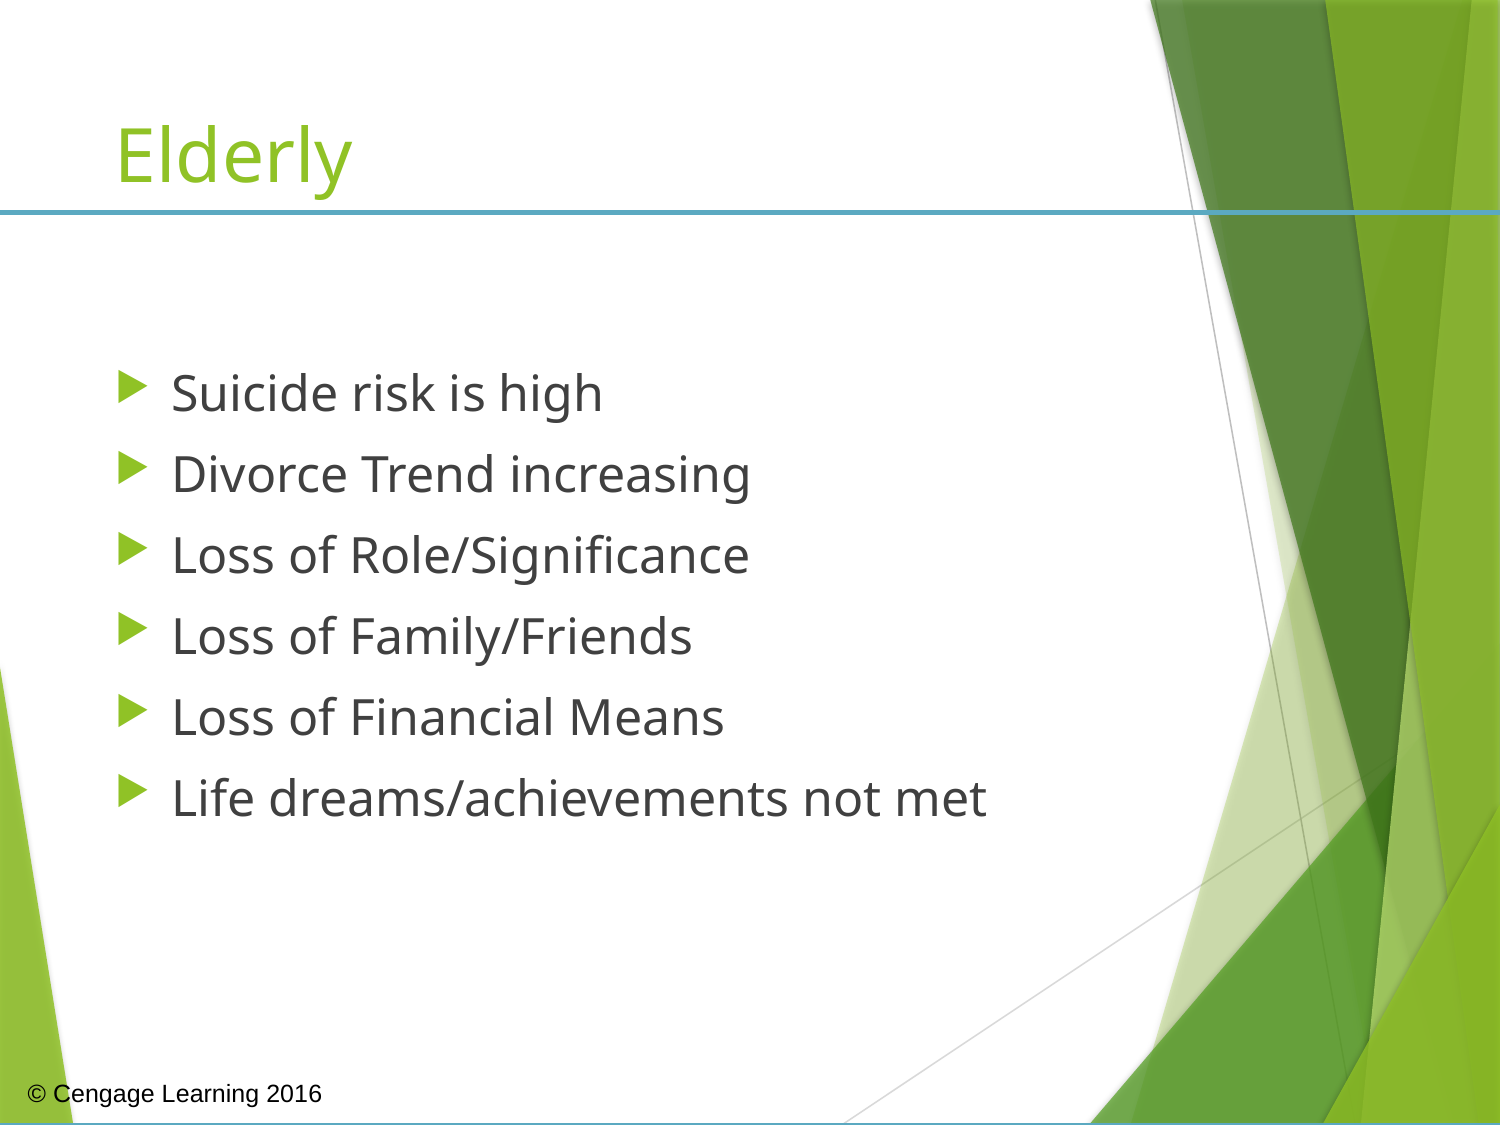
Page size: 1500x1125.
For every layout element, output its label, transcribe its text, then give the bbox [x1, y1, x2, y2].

title Elderly [99, 99, 1142, 317]
list Suicide risk is high Divorce Trend increasing Loss of Role/Significance Loss of Family/Friends Loss of Financial Means Life dreams/achievements not met [99, 354, 1142, 992]
